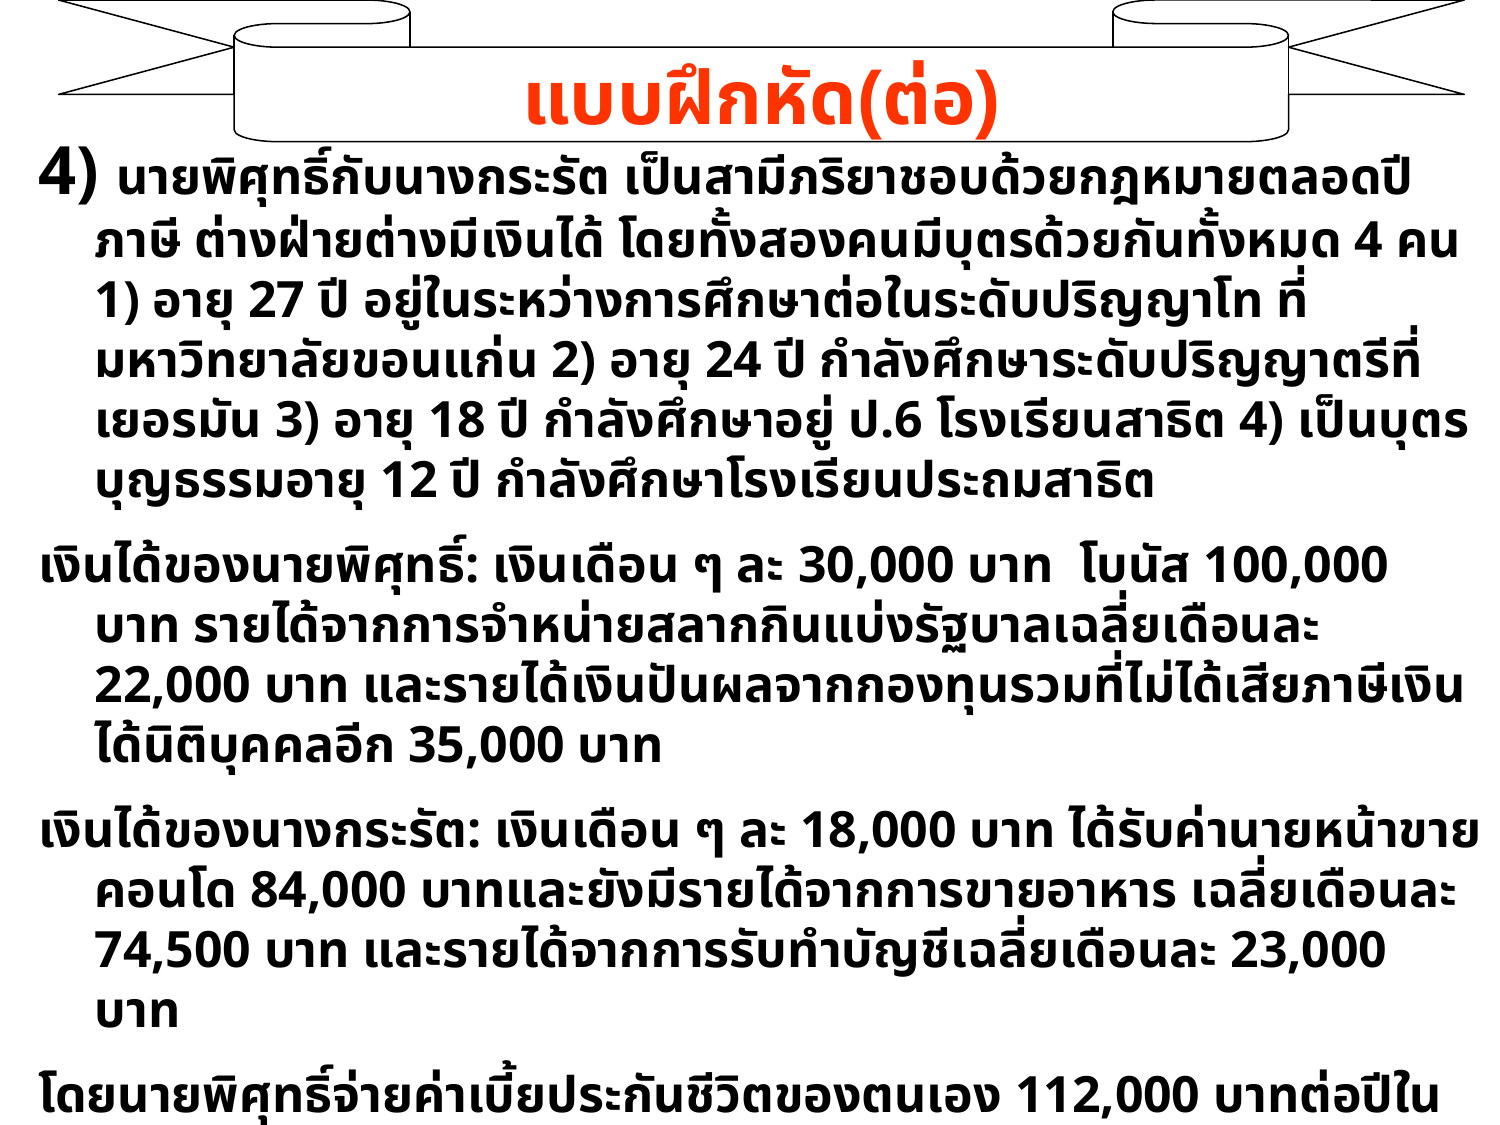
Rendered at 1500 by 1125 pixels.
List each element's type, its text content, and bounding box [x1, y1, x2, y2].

text_box 4) นายพิศุทธิ์กับนางกระรัต เป็นสามีภริยาชอบด้วยกฎหมายตลอดปีภาษี ต่างฝ่ายต่างมีเงินได้ โดยทั้งสองคนมีบุตรด้วยกันทั้งหมด 4 คน 1) อายุ 27 ปี อยู่ในระหว่างการศึกษาต่อในระดับปริญญาโท ที่มหาวิทยาลัยขอนแก่น 2) อายุ 24 ปี กำลังศึกษาระดับปริญญาตรีที่เยอรมัน 3) อายุ 18 ปี กำลังศึกษาอยู่ ป.6 โรงเรียนสาธิต 4) เป็นบุตรบุญธรรมอายุ 12 ปี กำลังศึกษาโรงเรียนประถมสาธิต เงินได้ของนายพิศุทธิ์: เงินเดือน ๆ ละ 30,000 บาท โบนัส 100,000 บาท รายได้จากการจำหน่ายสลากกินแบ่งรัฐบาลเฉลี่ยเดือนละ 22,000 บาท และรายได้เงินปันผลจากกองทุนรวมที่ไม่ได้เสียภาษีเงินได้นิติบุคคลอีก 35,000 บาท เงินได้ของนางกระรัต: เงินเดือน ๆ ละ 18,000 บาท ได้รับค่านายหน้าขายคอนโด 84,000 บาทและยังมีรายได้จากการขายอาหาร เฉลี่ยเดือนละ 74,500 บาท และรายได้จากการรับทำบัญชีเฉลี่ยเดือนละ 23,000 บาท โดยนายพิศุทธิ์จ่ายค่าเบี้ยประกันชีวิตของตนเอง 112,000 บาทต่อปีในเดือนสิงหาคมโดยอายุกรมธรรม์ 12 ปีกับ บ.วิริยะประกันภัย ต่อมาในเดือนพฤศจิกายนได้บริจาคเงินสนับสนุนการศึกษา 60,000 บาท นางกระรัตมีมารดาอายุ 61 ปี ไม่มีรายได้ โดยจ่ายค่าเบี้ยประกันสุขภาพให้มารดา 19,000 บาท จ่ายค่าดอกเบี้ยเงินกู้ยืมเพื่อซื้อบ้าน 80,000 บาทในเดือนเมษายน และได้บริจาคเงินจำนวน 50,000 บาท ให้กับมูลนิธิร่วมกตัญญู ในเดือนกรกฎาคม [23, 120, 1500, 1125]
text_box แบบฝึกหัด(ต่อ) [58, 0, 1476, 120]
